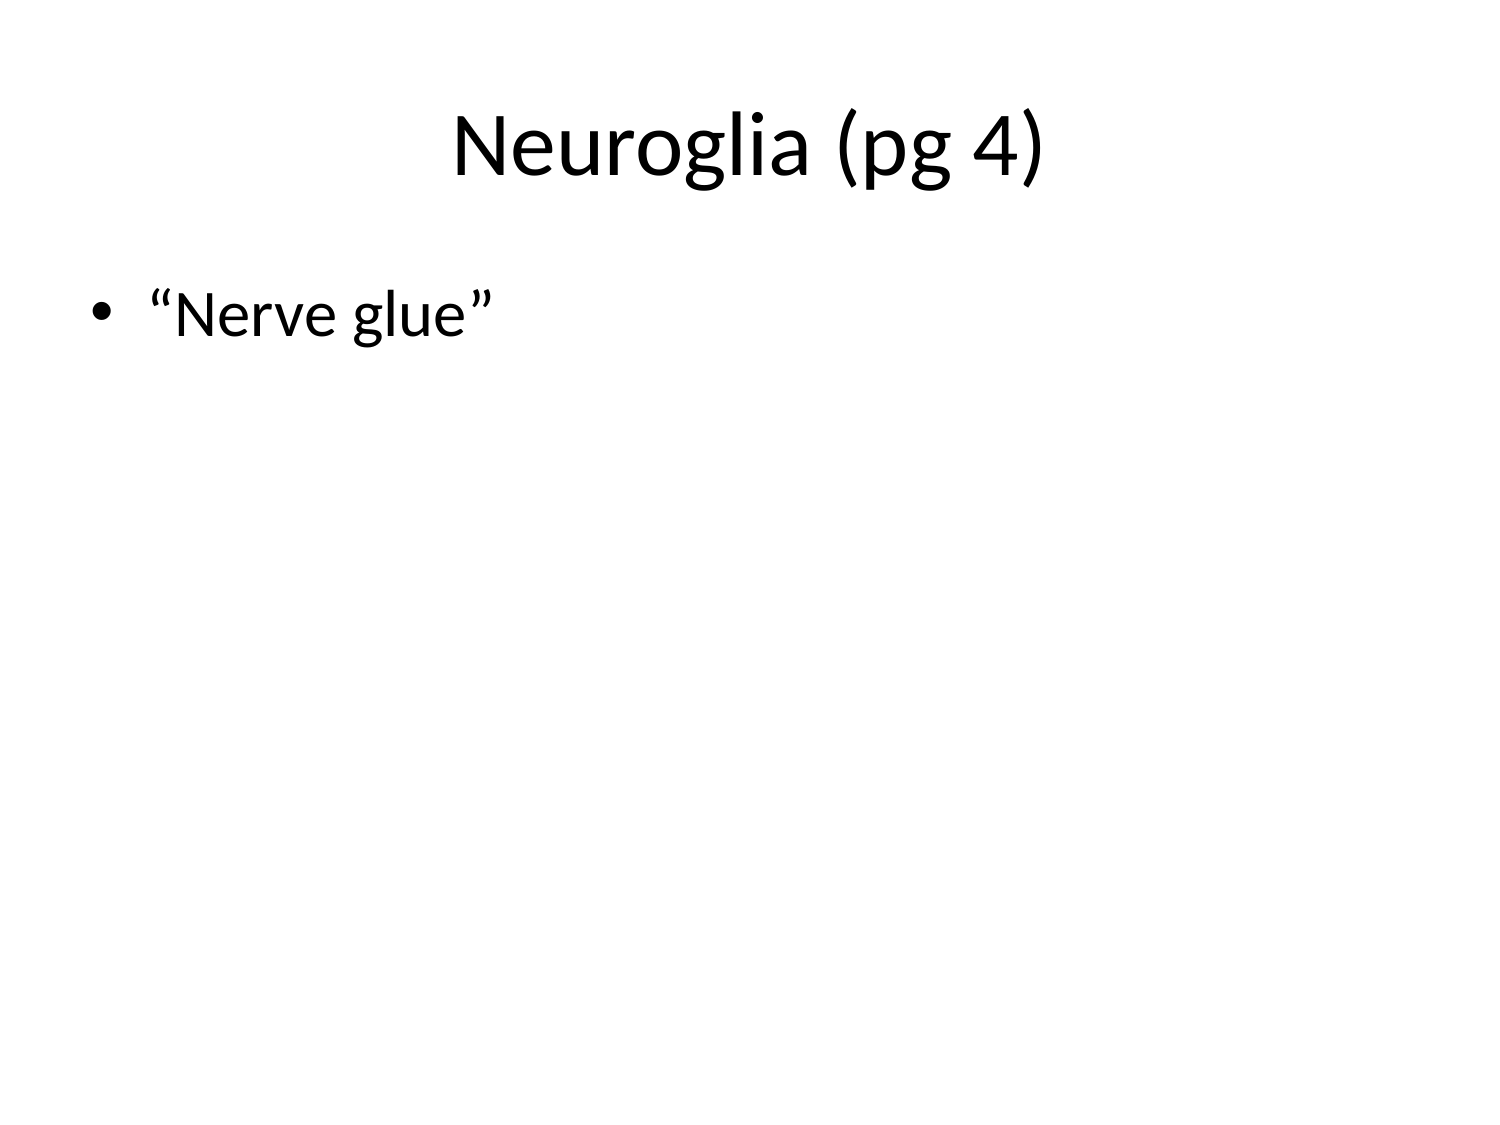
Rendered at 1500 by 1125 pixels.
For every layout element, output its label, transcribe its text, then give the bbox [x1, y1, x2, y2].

title Neuroglia (pg 4) [75, 45, 1425, 233]
list “Nerve glue” [75, 262, 1425, 1005]
